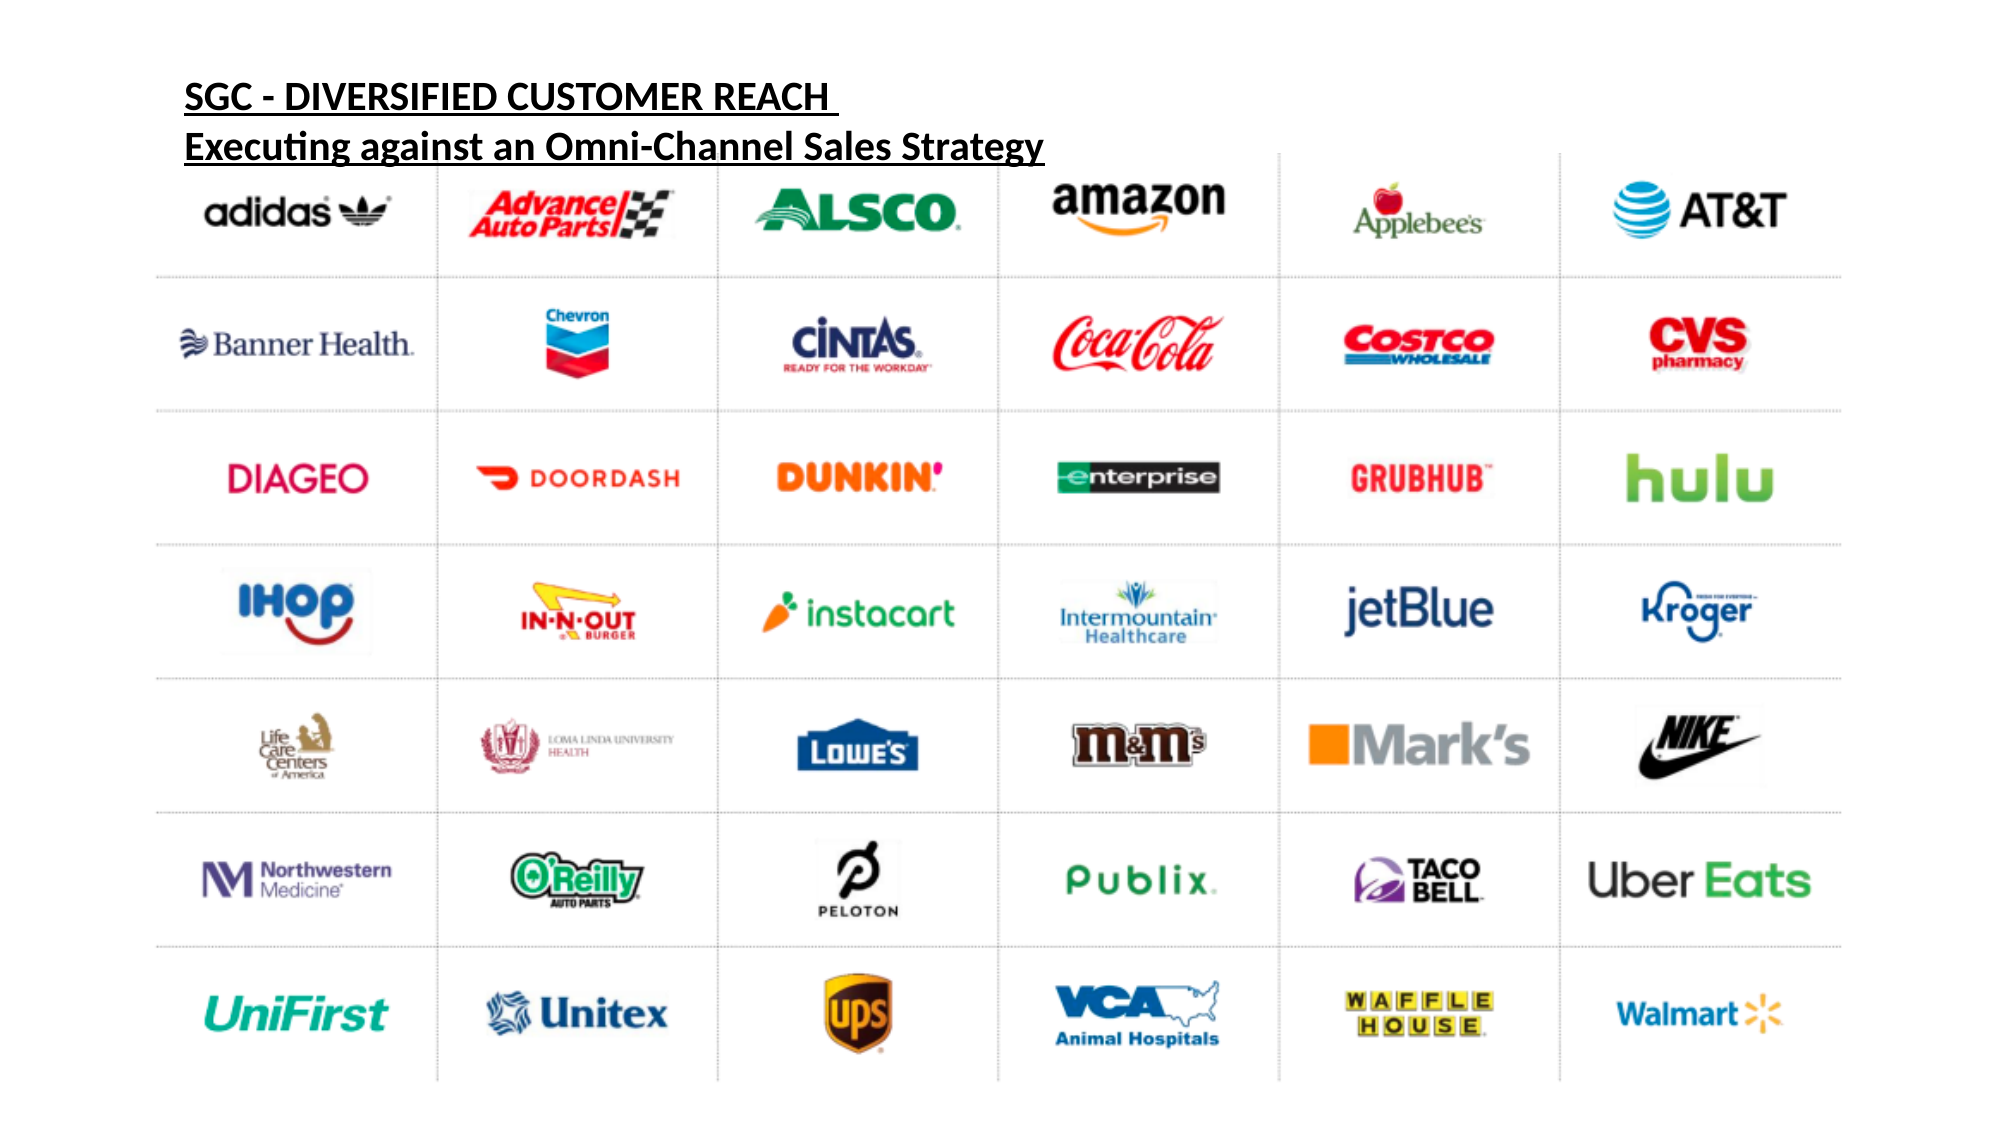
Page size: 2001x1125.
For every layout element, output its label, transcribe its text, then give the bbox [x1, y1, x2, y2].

picture [145, 153, 1850, 1084]
text_box SGC - DIVERSIFIED CUSTOMER REACH Executing against an Omni-Channel Sales Strategy [169, 61, 1170, 153]
